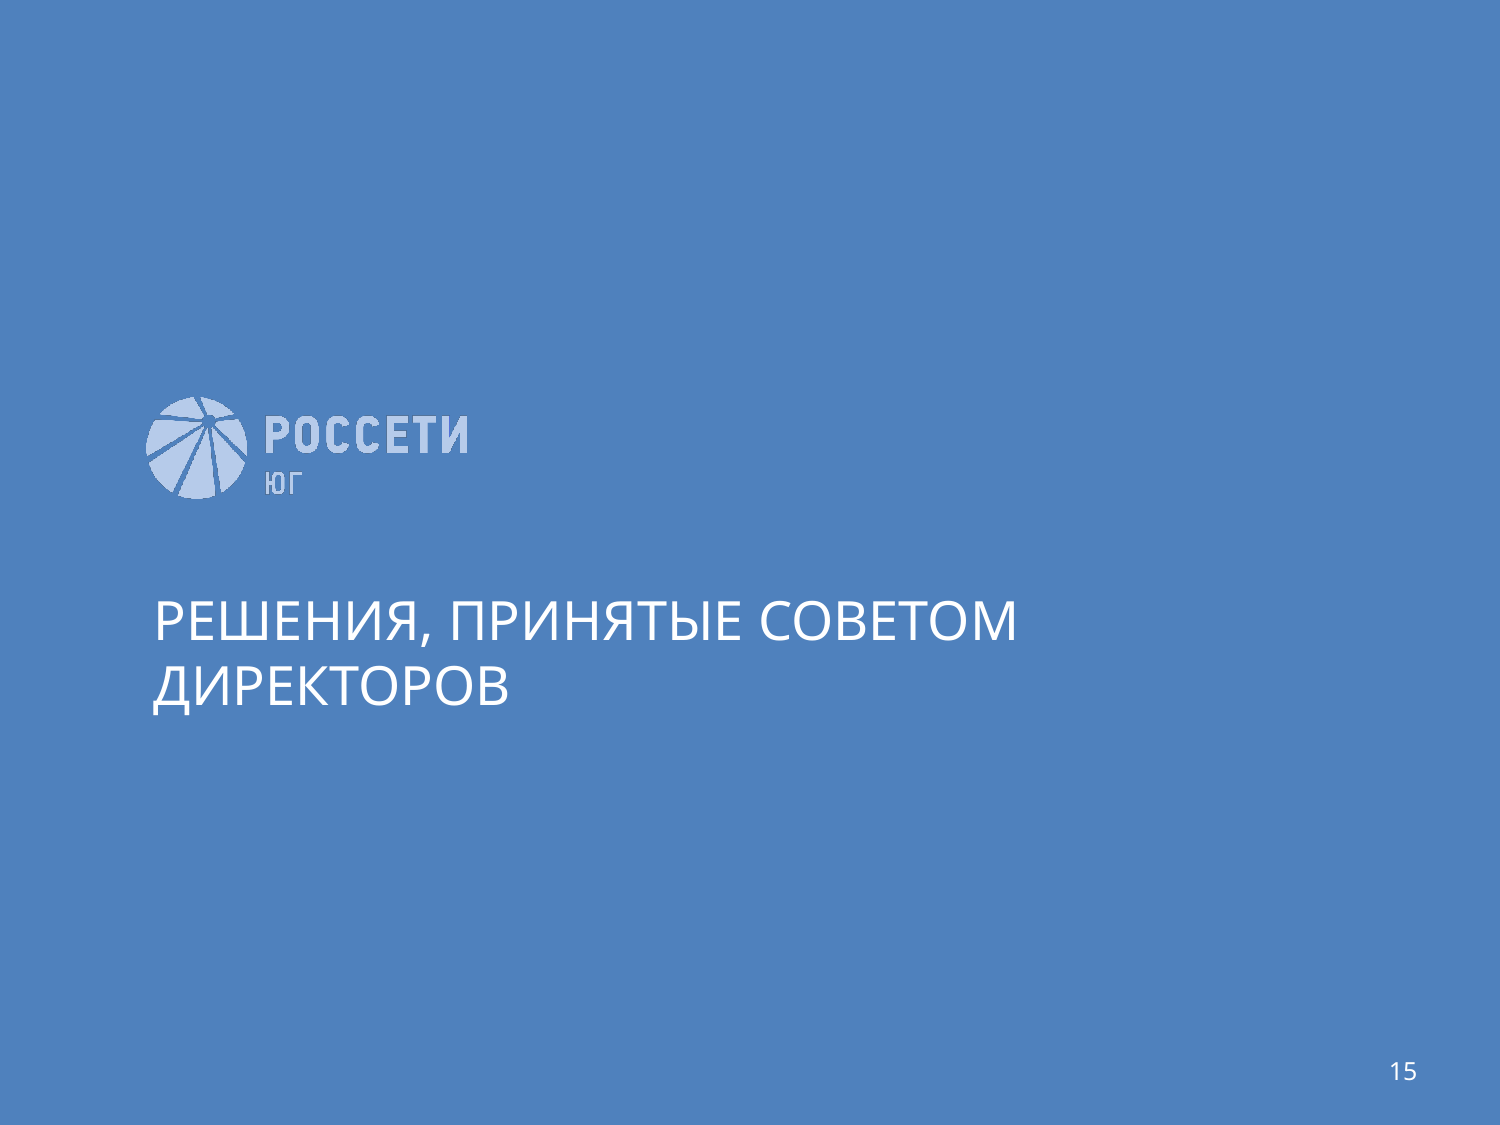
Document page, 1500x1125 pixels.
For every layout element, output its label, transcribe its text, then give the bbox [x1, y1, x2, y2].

picture [146, 397, 467, 499]
slide_number 15 [1379, 1049, 1426, 1096]
title РЕШЕНИЯ, ПРИНЯТЫЕ СОВЕТОМ ДИРЕКТОРОВ [145, 578, 1310, 656]
